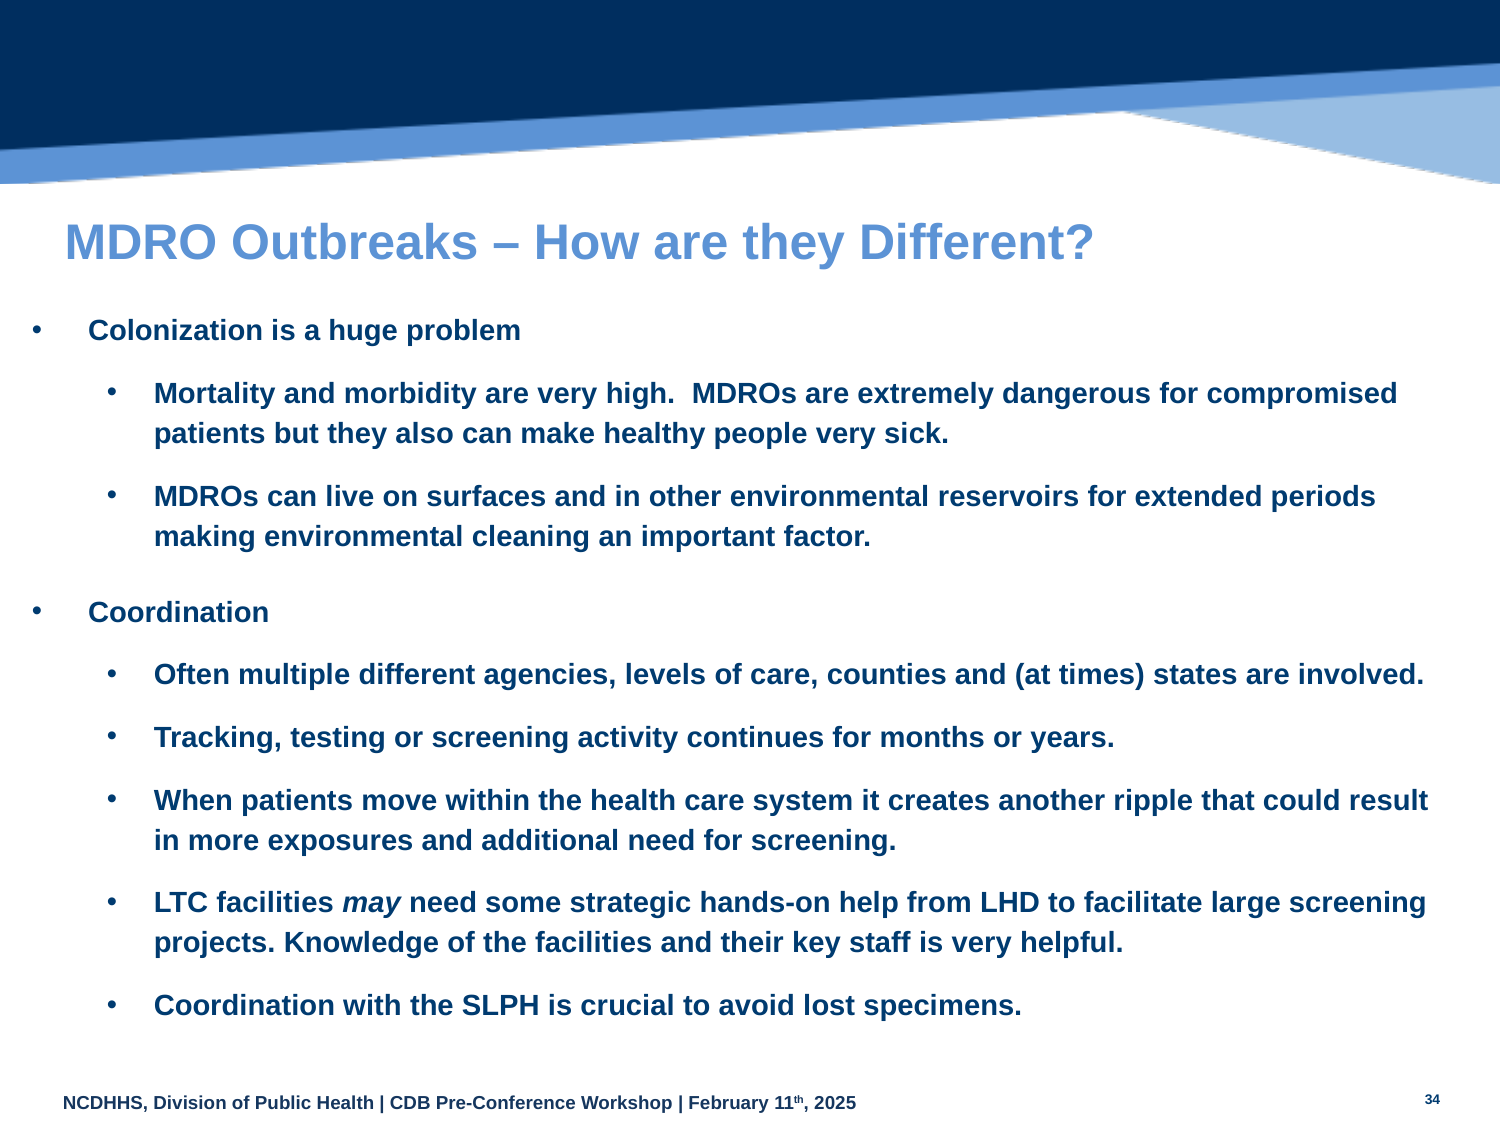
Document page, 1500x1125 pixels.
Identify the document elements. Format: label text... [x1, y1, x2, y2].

title MDRO Outbreaks – How are they Different? [49, 208, 1455, 299]
slide_number 34 [1362, 1083, 1456, 1125]
list Colonization is a huge problem Mortality and morbidity are very high. MDROs are extremely dangerous for compromised patients but they also can make healthy people very sick. MDROs can live on surfaces and in other environmental reservoirs for extended periods making environmental cleaning an important factor. Coordination Often multiple different agencies, levels of care, counties and (at times) states are involved. Tracking, testing or screening activity continues for months or years. When patients move within the health care system it creates another ripple that could result in more exposures and additional need for screening. LTC facilities may need some strategic hands-on help from LHD to facilitate large screening projects. Knowledge of the facilities and their key staff is very helpful. Coordination with the SLPH is crucial to avoid lost specimens. [16, 298, 1455, 1022]
